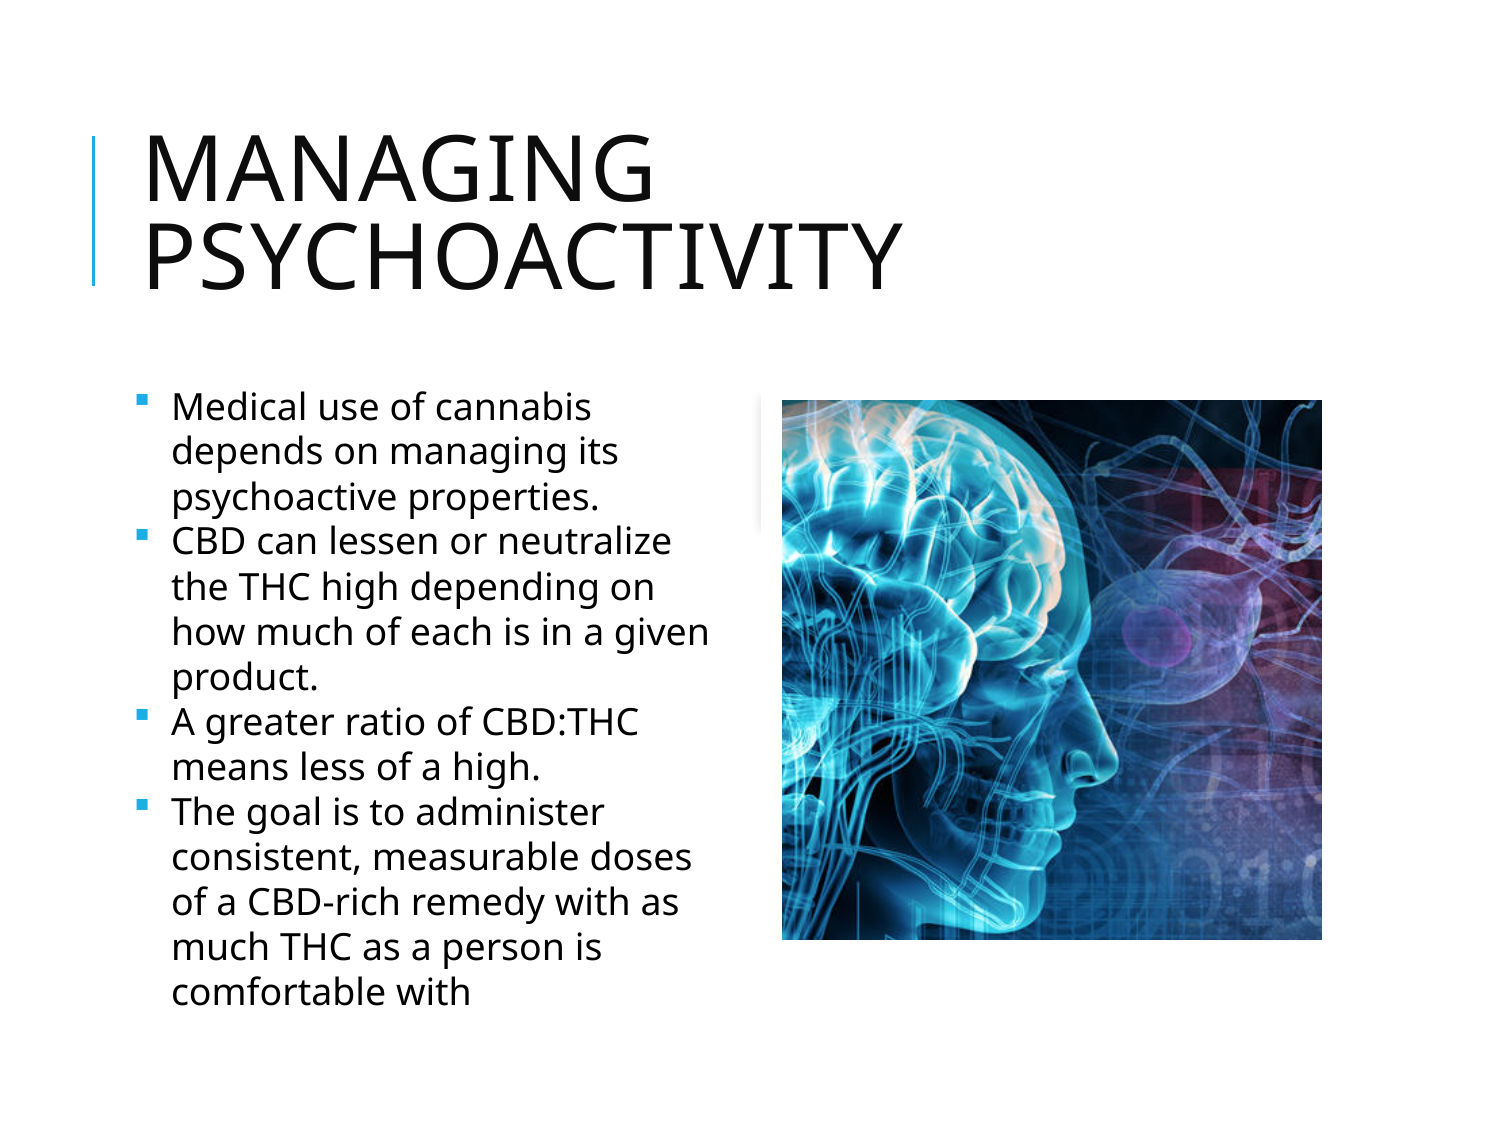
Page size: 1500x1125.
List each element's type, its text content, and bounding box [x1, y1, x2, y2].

list Medical use of cannabis depends on managing its psychoactive properties. CBD can lessen or neutralize the THC high depending on how much of each is in a given product. A greater ratio of CBD:THC means less of a high. The goal is to administer consistent, measurable doses of a CBD-rich remedy with as much THC as a person is comfortable with [126, 375, 722, 1035]
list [781, 399, 1323, 941]
title Managing psychoactivity [126, 96, 1322, 342]
